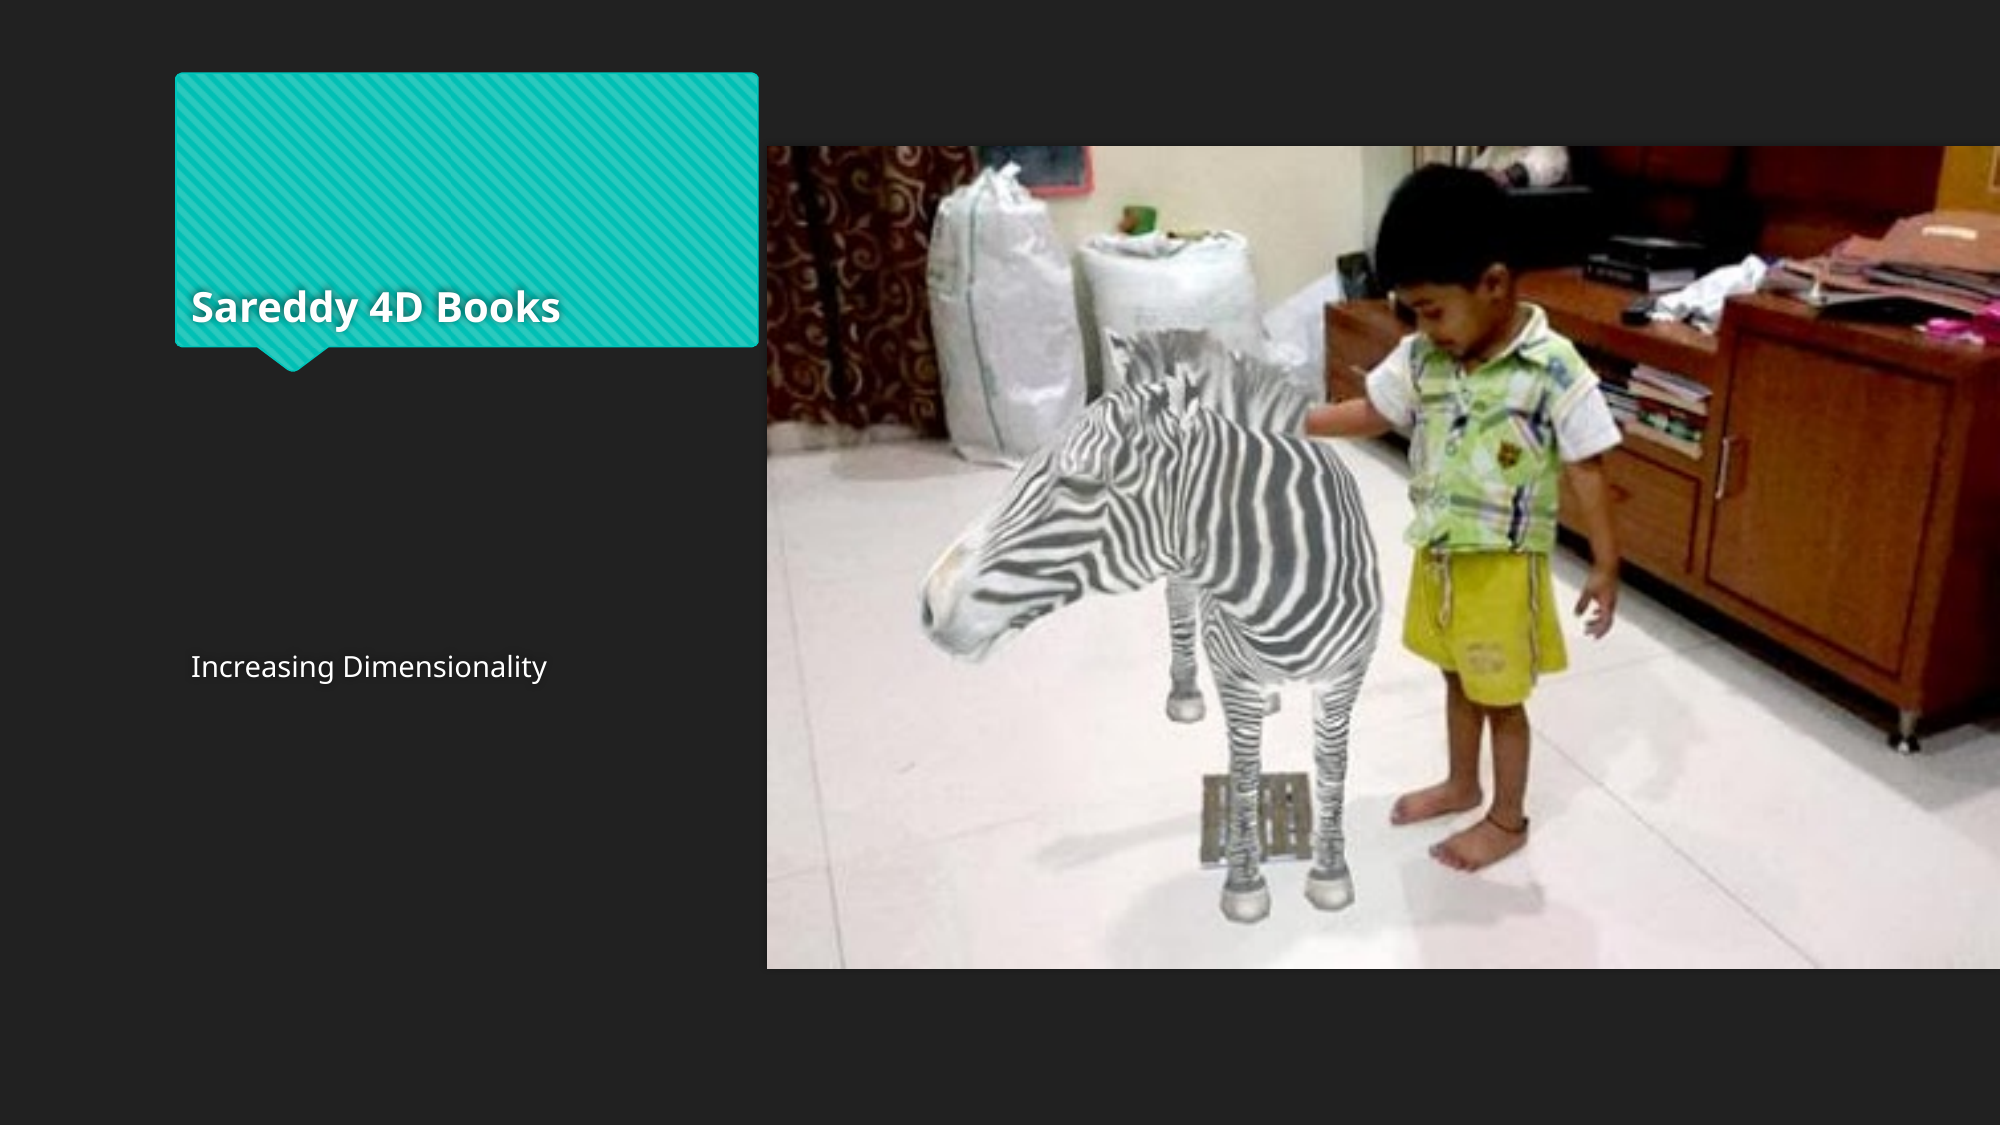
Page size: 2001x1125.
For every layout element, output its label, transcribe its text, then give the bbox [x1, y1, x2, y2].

title Sareddy 4D Books [176, 73, 758, 339]
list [767, 146, 2000, 969]
list Increasing Dimensionality [176, 370, 758, 962]
